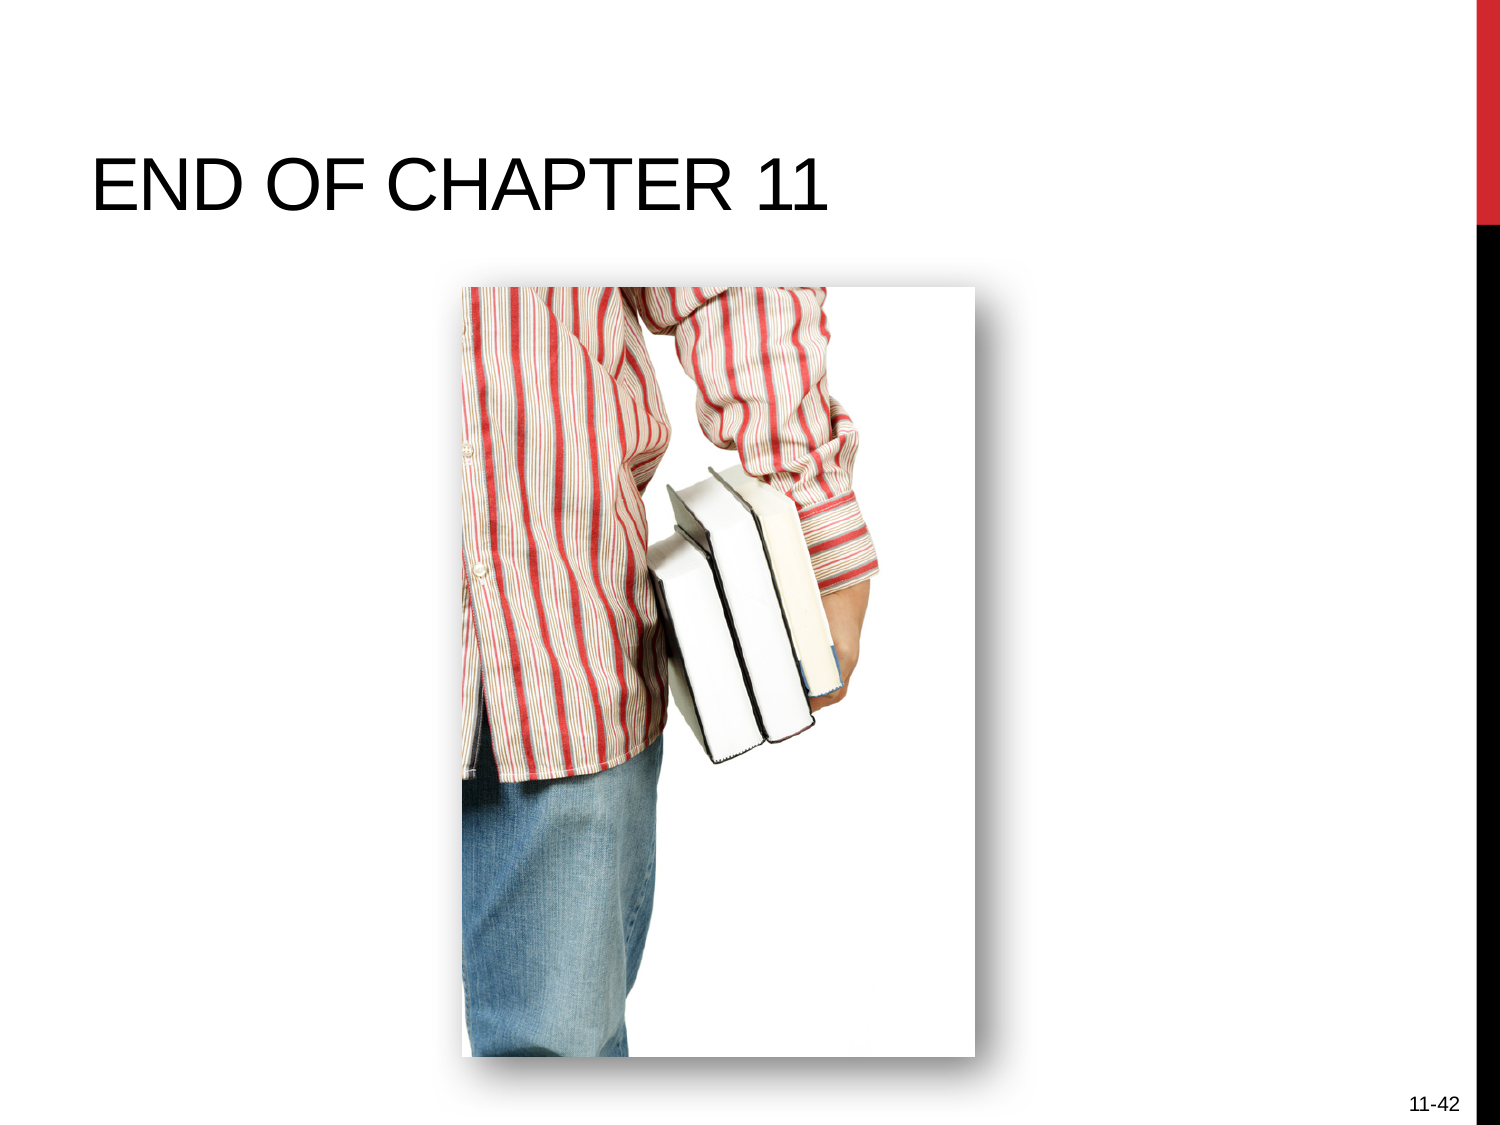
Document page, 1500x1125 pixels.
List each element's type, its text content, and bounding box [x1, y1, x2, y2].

text_box 11-42 [1337, 1083, 1475, 1125]
picture [461, 286, 976, 1057]
title End of Chapter 11 [75, 45, 1363, 233]
